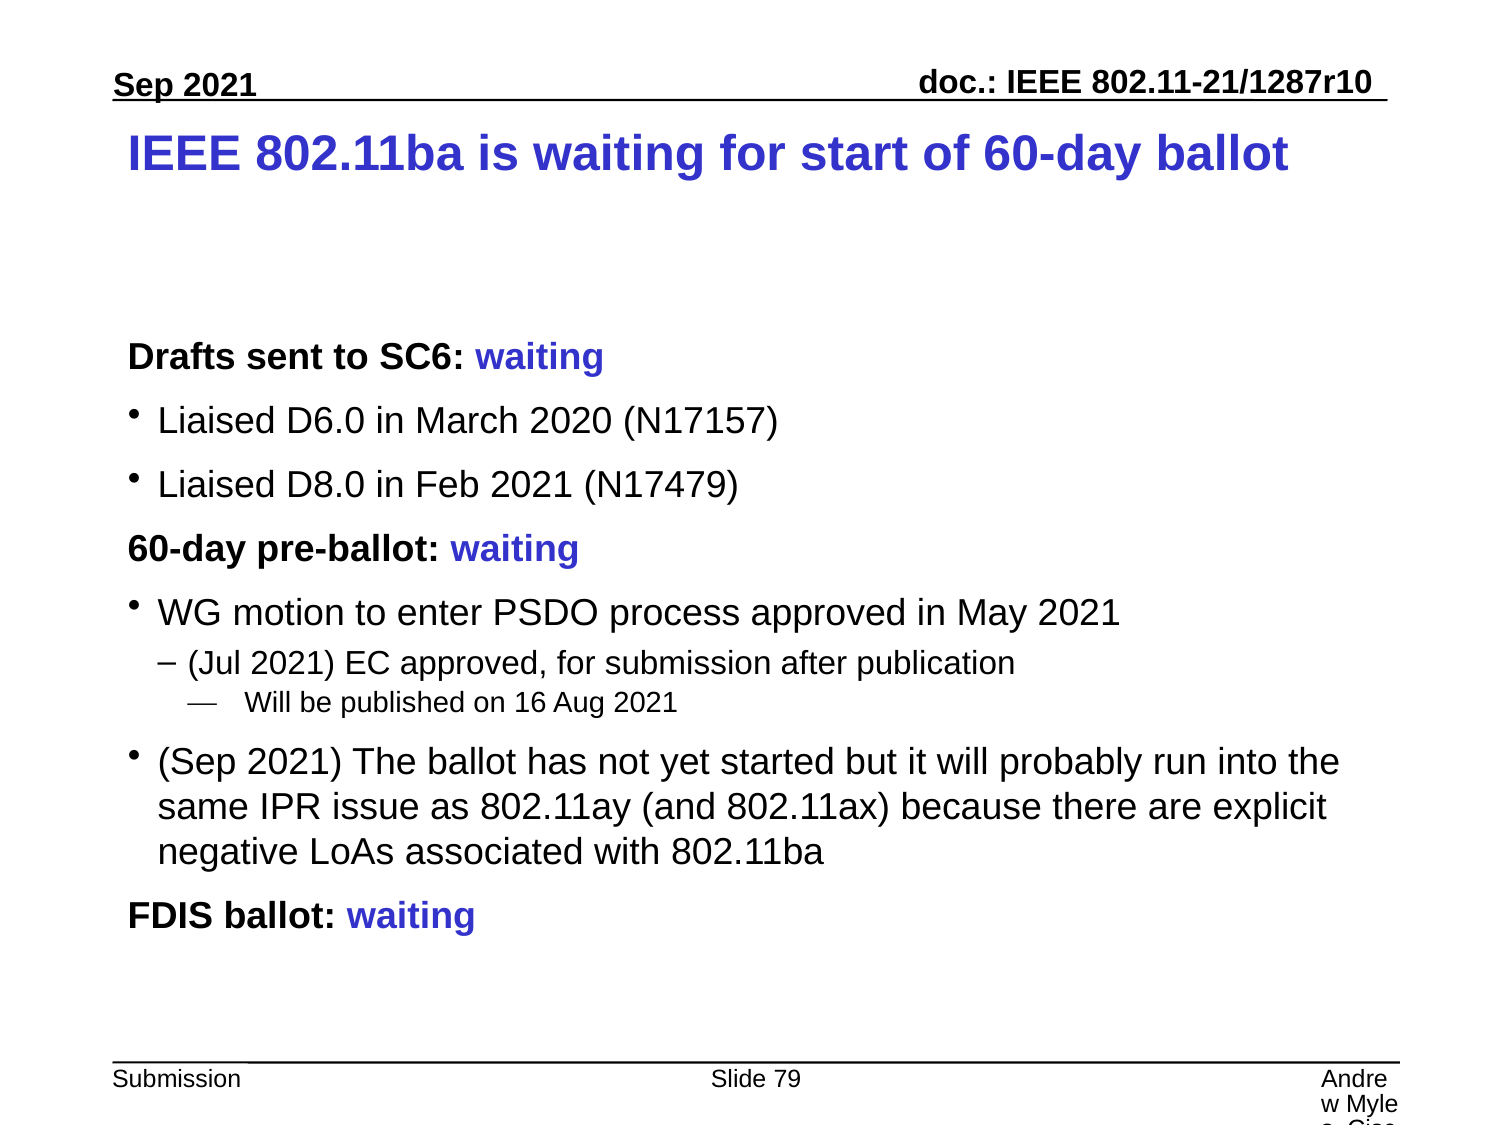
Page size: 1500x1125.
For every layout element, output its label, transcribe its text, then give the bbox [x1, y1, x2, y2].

title IEEE 802.11ba is waiting for start of 60-day ballot [112, 112, 1388, 288]
footer Andrew Myles, Cisco [1320, 1061, 1402, 1093]
slide_number Slide 79 [709, 1061, 803, 1093]
list Drafts sent to SC6: waiting Liaised D6.0 in March 2020 (N17157) Liaised D8.0 in Feb 2021 (N17479) 60-day pre-ballot: waiting WG motion to enter PSDO process approved in May 2021 (Jul 2021) EC approved, for submission after publication Will be published on 16 Aug 2021 (Sep 2021) The ballot has not yet started but it will probably run into the same IPR issue as 802.11ay (and 802.11ax) because there are explicit negative LoAs associated with 802.11ba FDIS ballot: waiting [112, 324, 1388, 1000]
